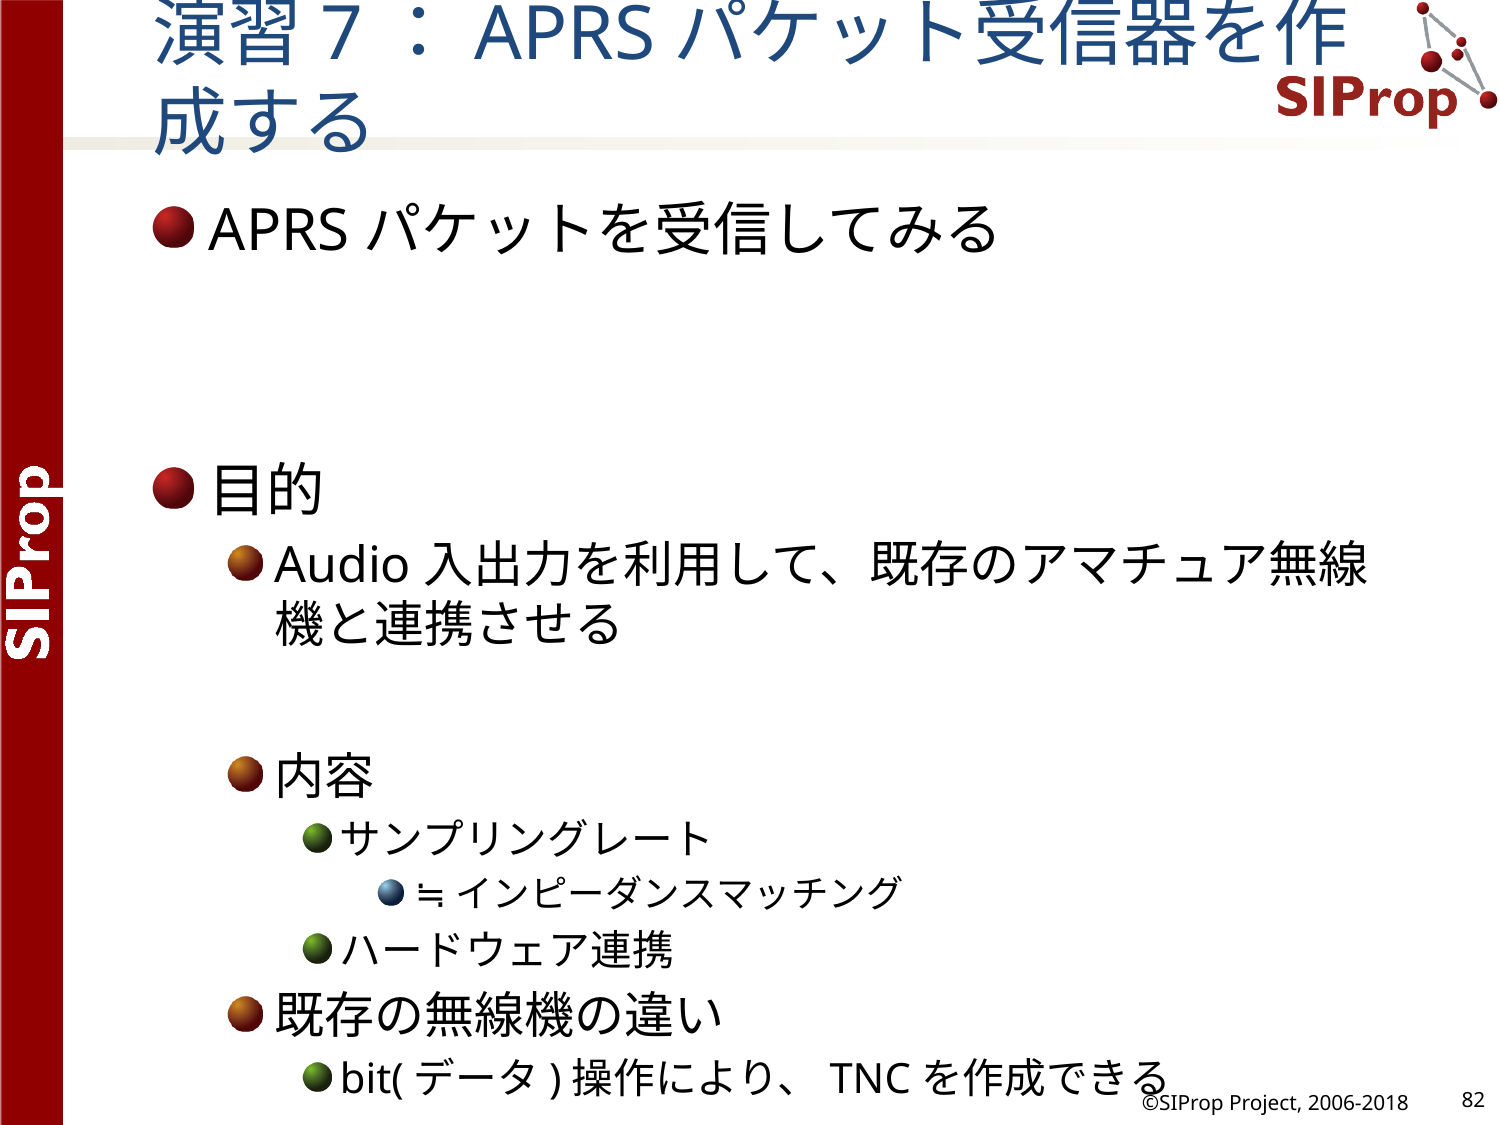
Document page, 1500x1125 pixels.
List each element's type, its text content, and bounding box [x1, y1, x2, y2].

picture [302, 823, 332, 853]
list APRSパケットを受信してみる 目的 Audio入出力を利用して、既存のアマチュア無線機と連携させる 内容 サンプリングレート ≒インピーダンスマッチング ハードウェア連携 既存の無線機の違い bit(データ)操作により、TNCを作成できる [137, 184, 1413, 1059]
picture [227, 756, 263, 792]
picture [302, 1062, 332, 1092]
picture [302, 933, 332, 964]
picture [227, 996, 263, 1032]
picture [377, 879, 404, 906]
title 演習7：APRSパケット受信器を作成する [137, 0, 1413, 149]
picture [152, 206, 194, 248]
picture [0, 0, 63, 1125]
picture [227, 545, 263, 581]
picture [1413, 0, 1500, 129]
picture [152, 467, 194, 509]
